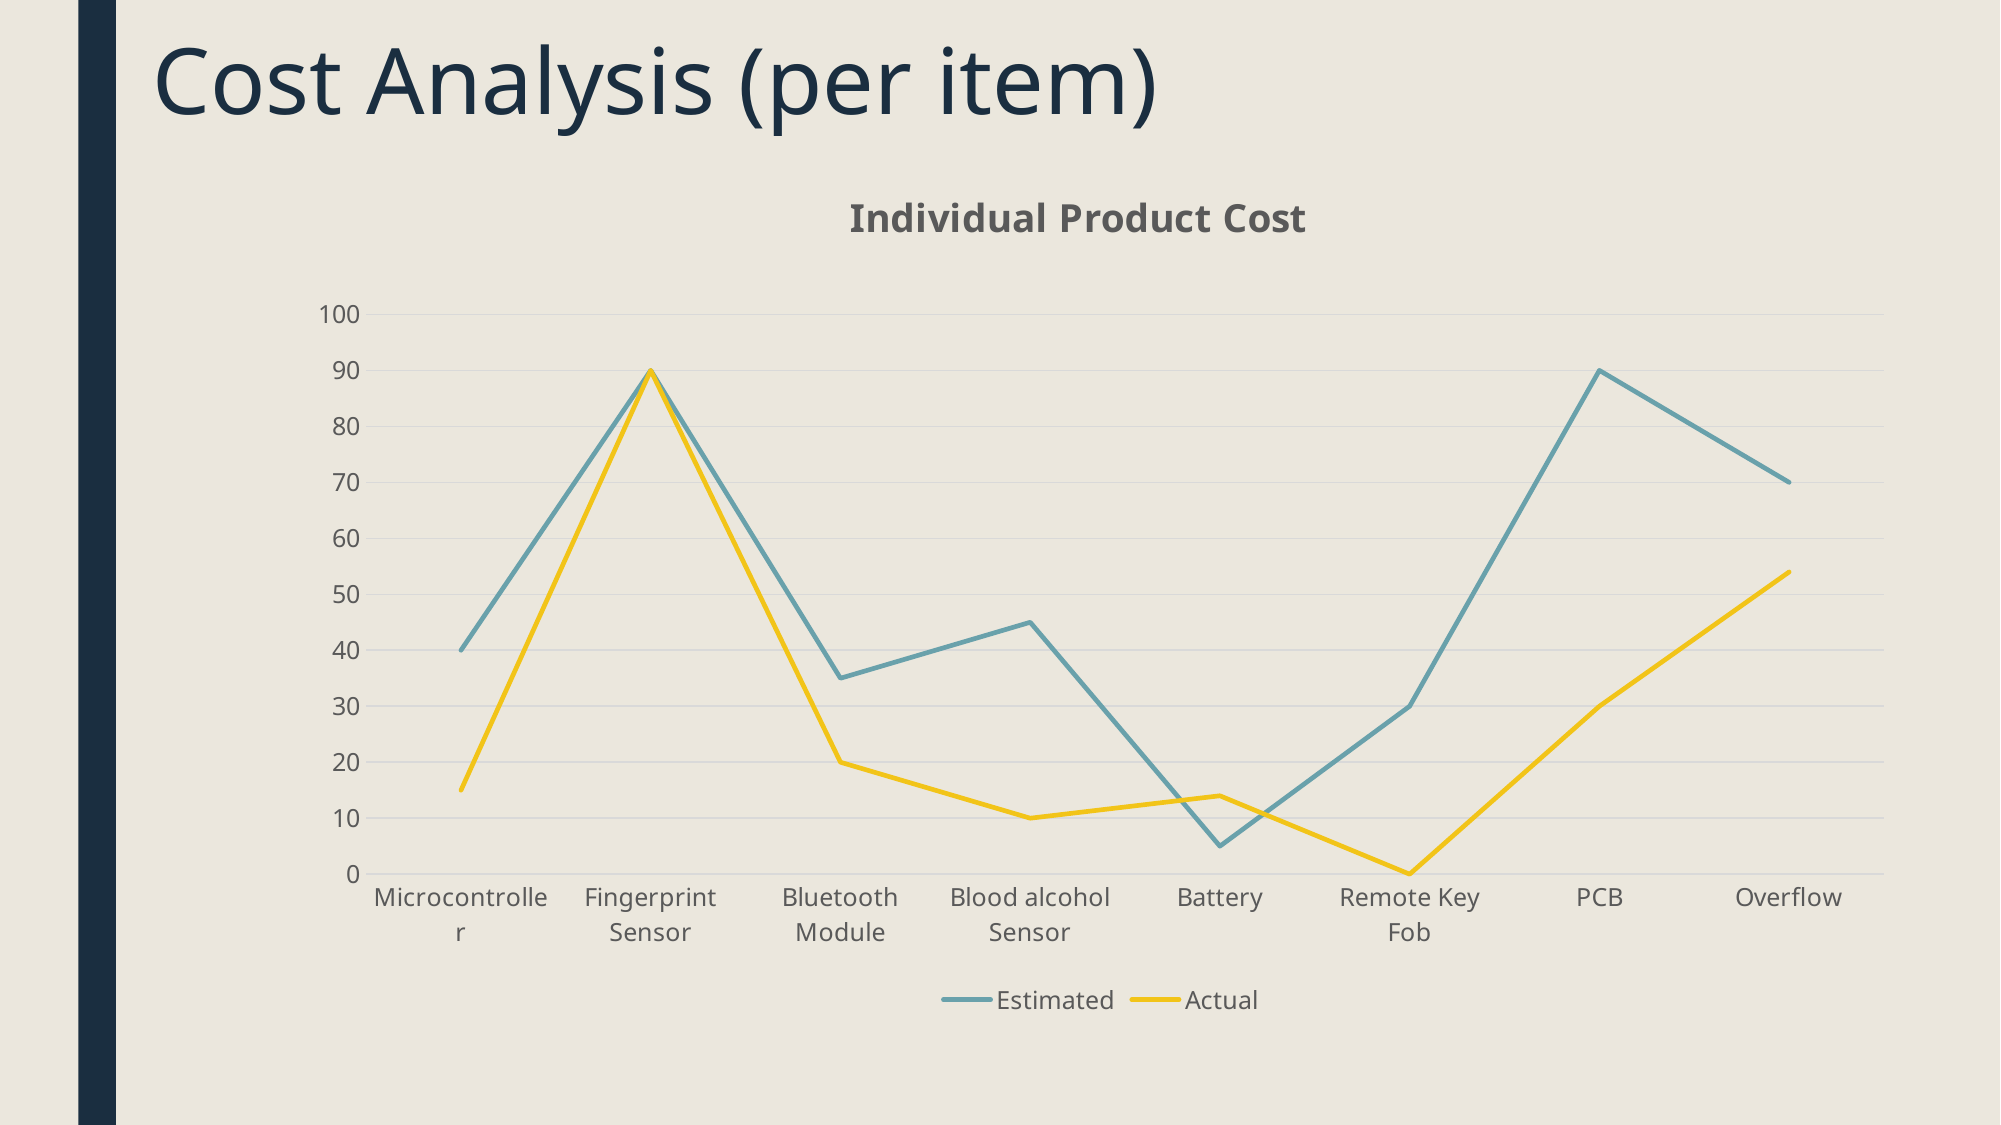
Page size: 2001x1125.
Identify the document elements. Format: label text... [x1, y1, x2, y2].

chart [285, 179, 1917, 1023]
title Cost Analysis (per item) [137, 28, 1713, 273]
